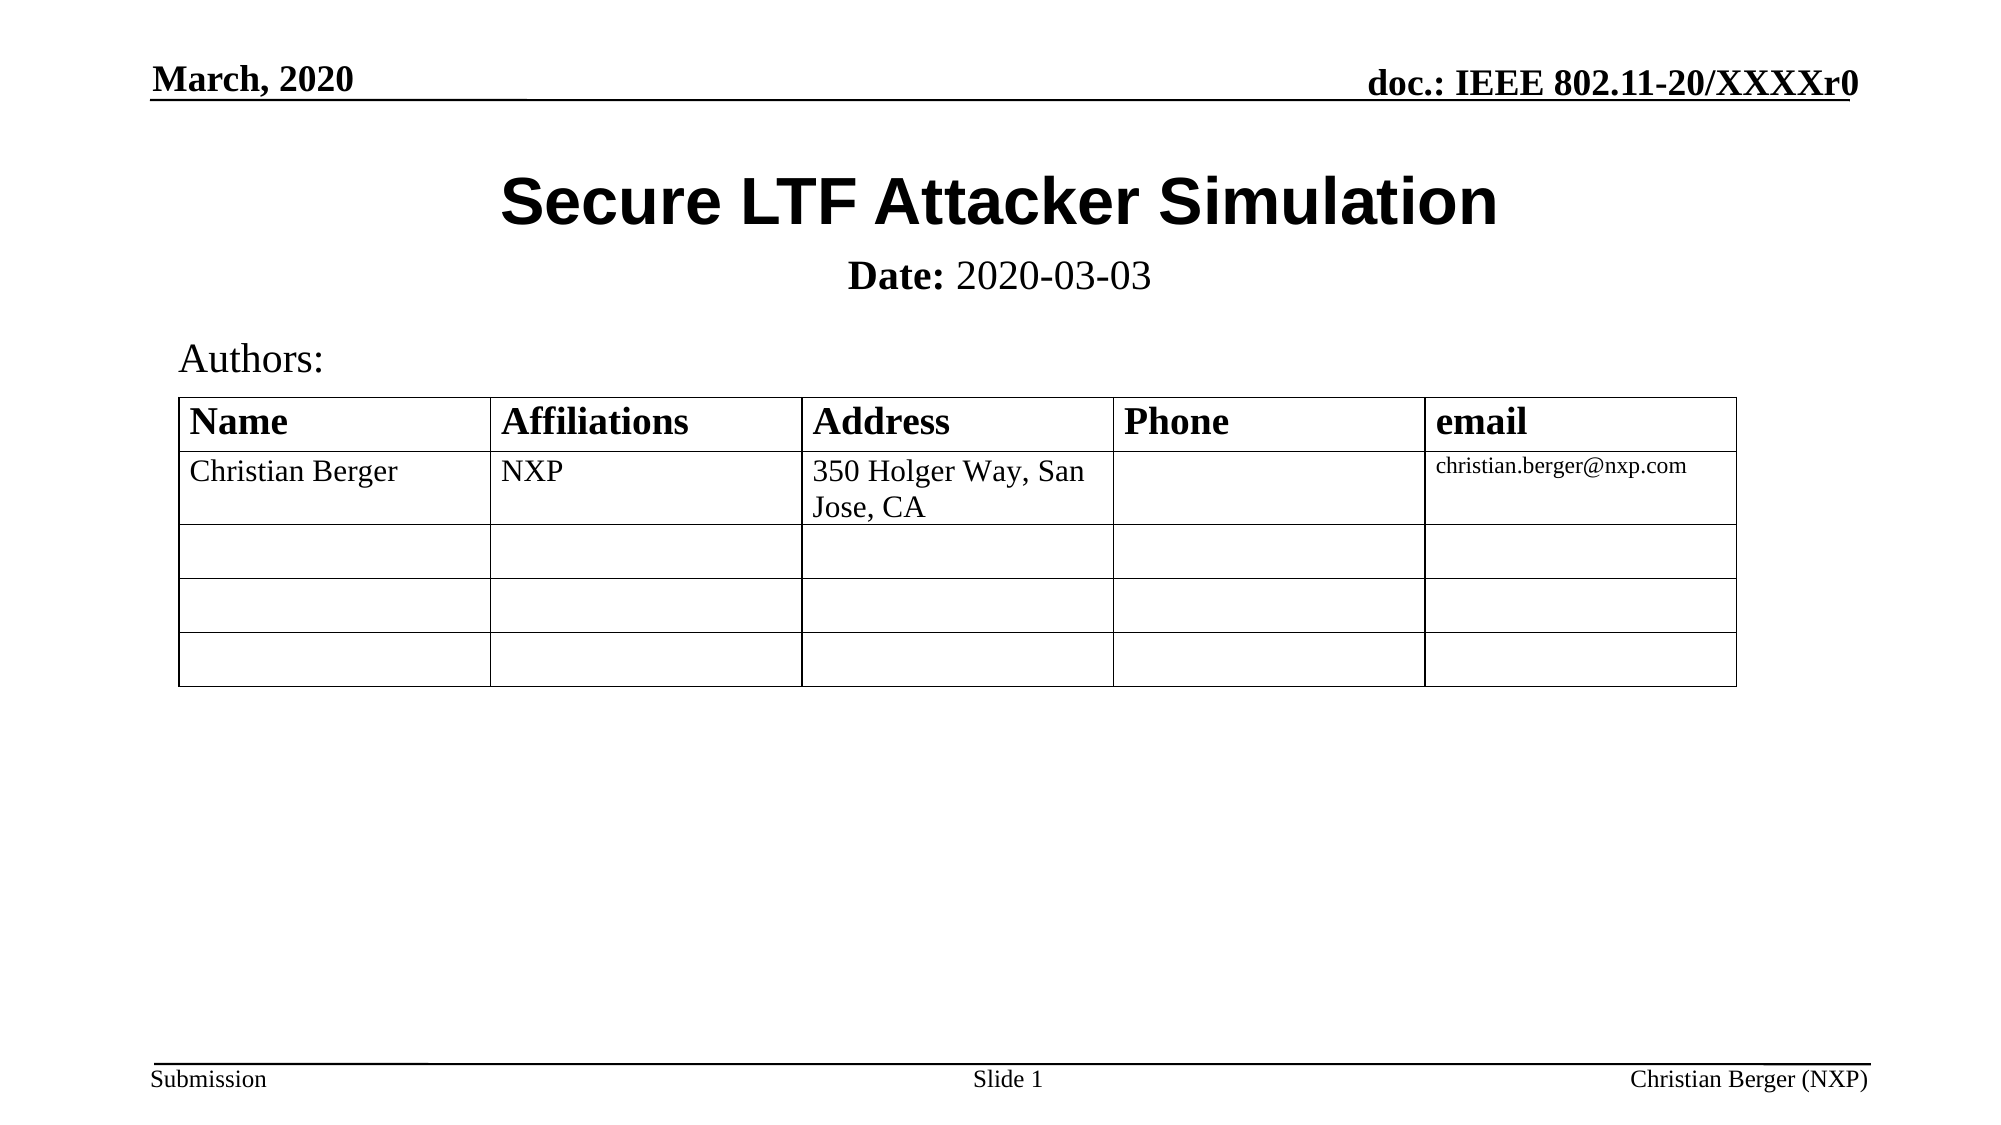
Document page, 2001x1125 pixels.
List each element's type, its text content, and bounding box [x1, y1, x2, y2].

subtitle Date: 2020-03-03 [299, 239, 1701, 319]
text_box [164, 396, 1782, 793]
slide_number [152, 54, 563, 100]
title Secure LTF Attacker Simulation [149, 76, 1851, 319]
slide_number Slide 1 [950, 1061, 1067, 1123]
footer Christian Berger (NXP) [1171, 1061, 1869, 1093]
text_box Authors: [162, 323, 401, 387]
